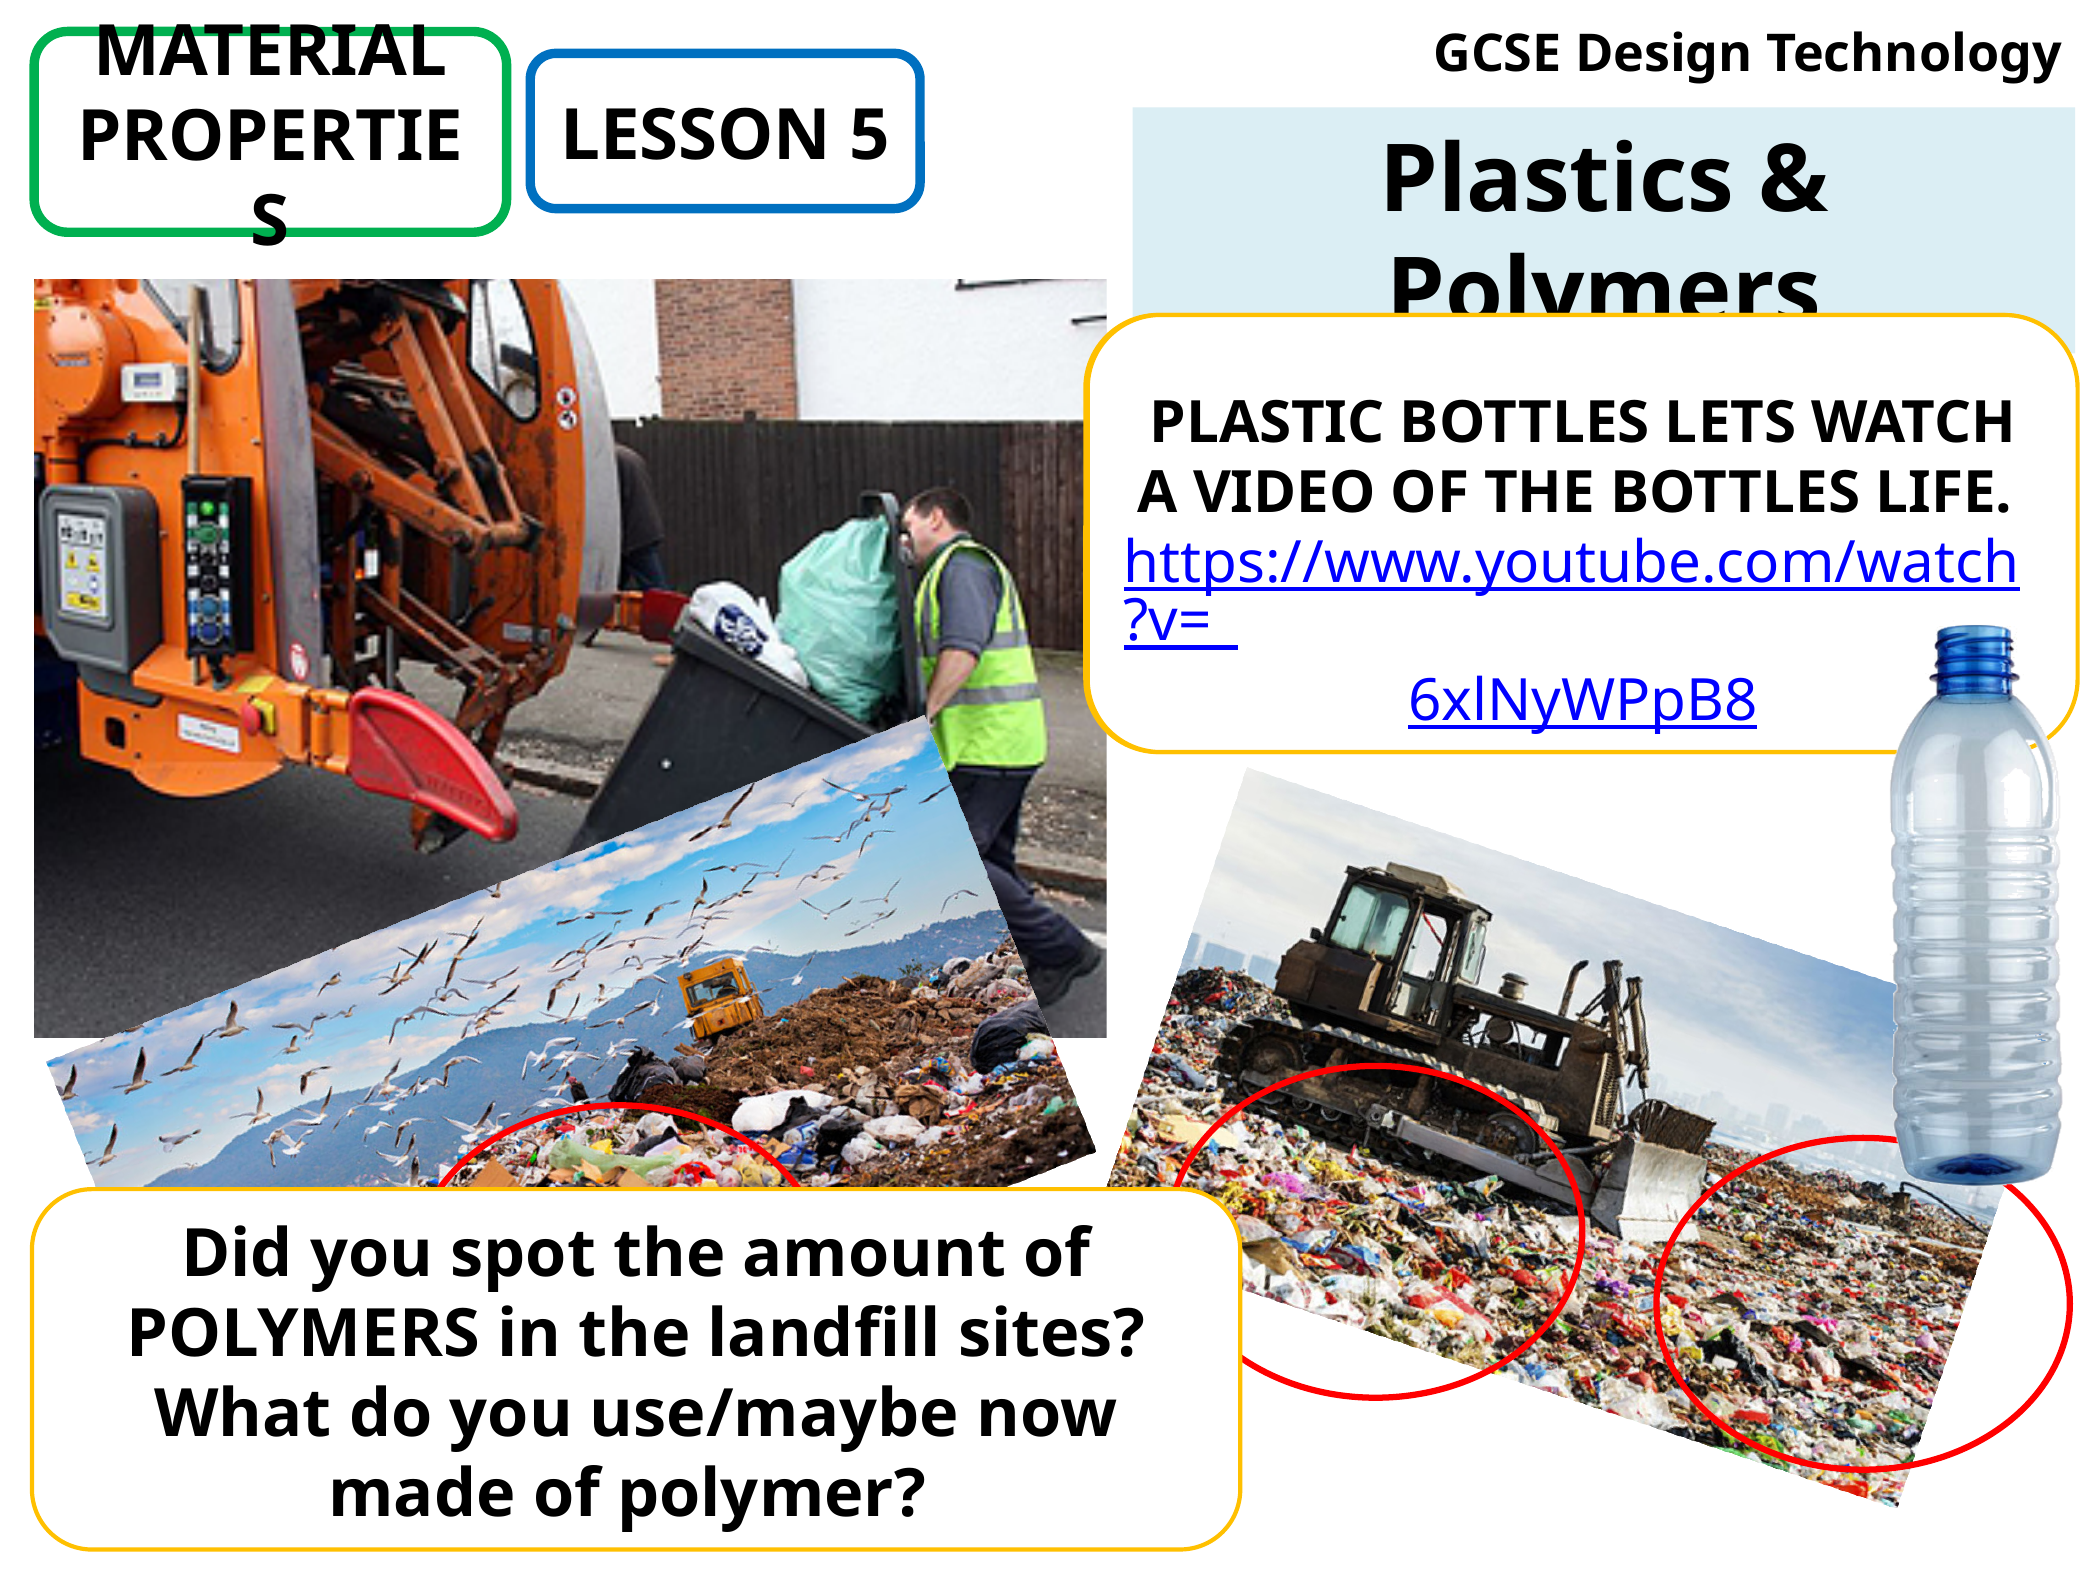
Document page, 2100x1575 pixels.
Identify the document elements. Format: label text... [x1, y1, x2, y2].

text_box Plastics & Polymers [1132, 107, 2076, 354]
text_box [1321, 1394, 1431, 1400]
picture [33, 279, 1107, 1341]
text_box PLASTIC BOTTLES LETS WATCH A VIDEO OF THE BOTTLES LIFE. https://www.youtube.com/watch?v=_6xlNyWPpB8 [1111, 312, 2080, 755]
title GCSE Design Technology [206, 0, 2097, 141]
text_box [1687, 1199, 2072, 1472]
text_box LESSON 5 [528, 51, 923, 211]
picture [1107, 616, 2100, 1508]
text_box MATERIAL PROPERTIES [31, 29, 509, 235]
text_box Did you spot the amount of POLYMERS in the landfill sites? What do you use/maybe now made of polymer? [29, 1187, 1243, 1552]
